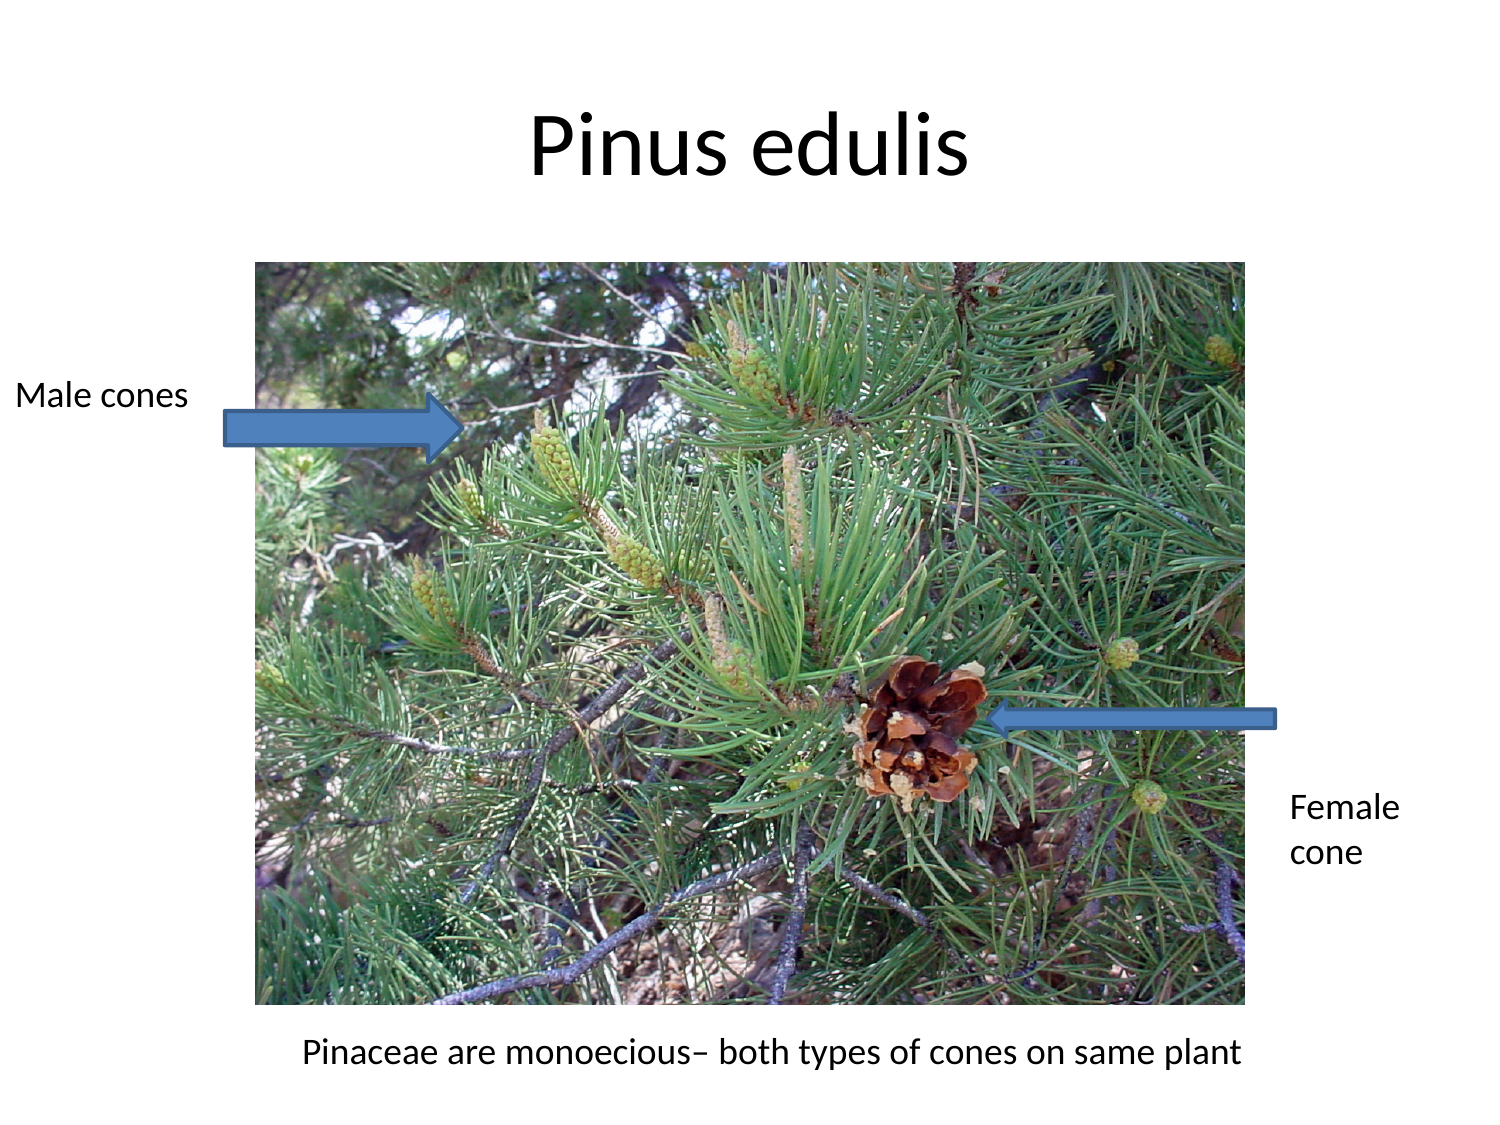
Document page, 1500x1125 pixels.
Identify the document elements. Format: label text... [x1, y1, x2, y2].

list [254, 262, 1246, 1006]
text_box [222, 408, 249, 448]
text_box [1251, 707, 1278, 731]
title Pinus edulis [75, 45, 1425, 233]
text_box Male cones [0, 362, 238, 423]
text_box Pinaceae are monoecious– both types of cones on same plant [287, 1019, 1338, 1080]
text_box Female cone [1275, 774, 1475, 880]
